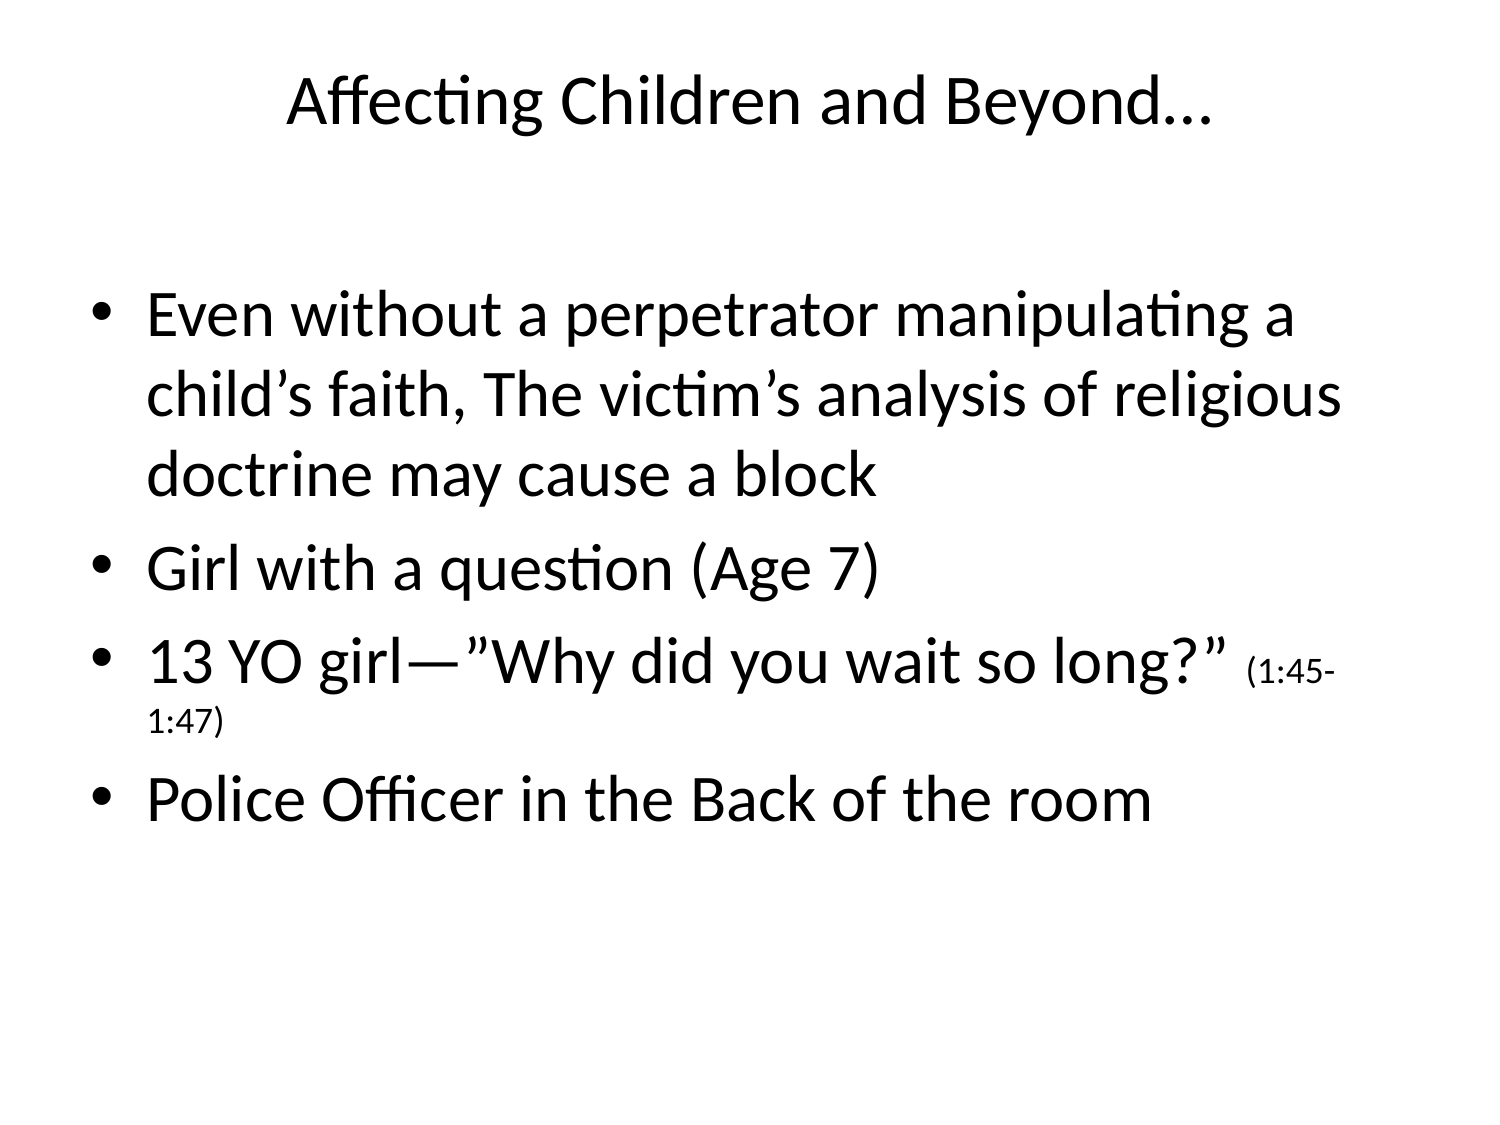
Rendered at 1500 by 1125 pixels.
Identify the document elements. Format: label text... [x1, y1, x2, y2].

list Even without a perpetrator manipulating a child’s faith, The victim’s analysis of religious doctrine may cause a block Girl with a question (Age 7) 13 YO girl—”Why did you wait so long?” (1:45-1:47) Police Officer in the Back of the room [75, 262, 1425, 1005]
title Affecting Children and Beyond… [75, 45, 1425, 233]
